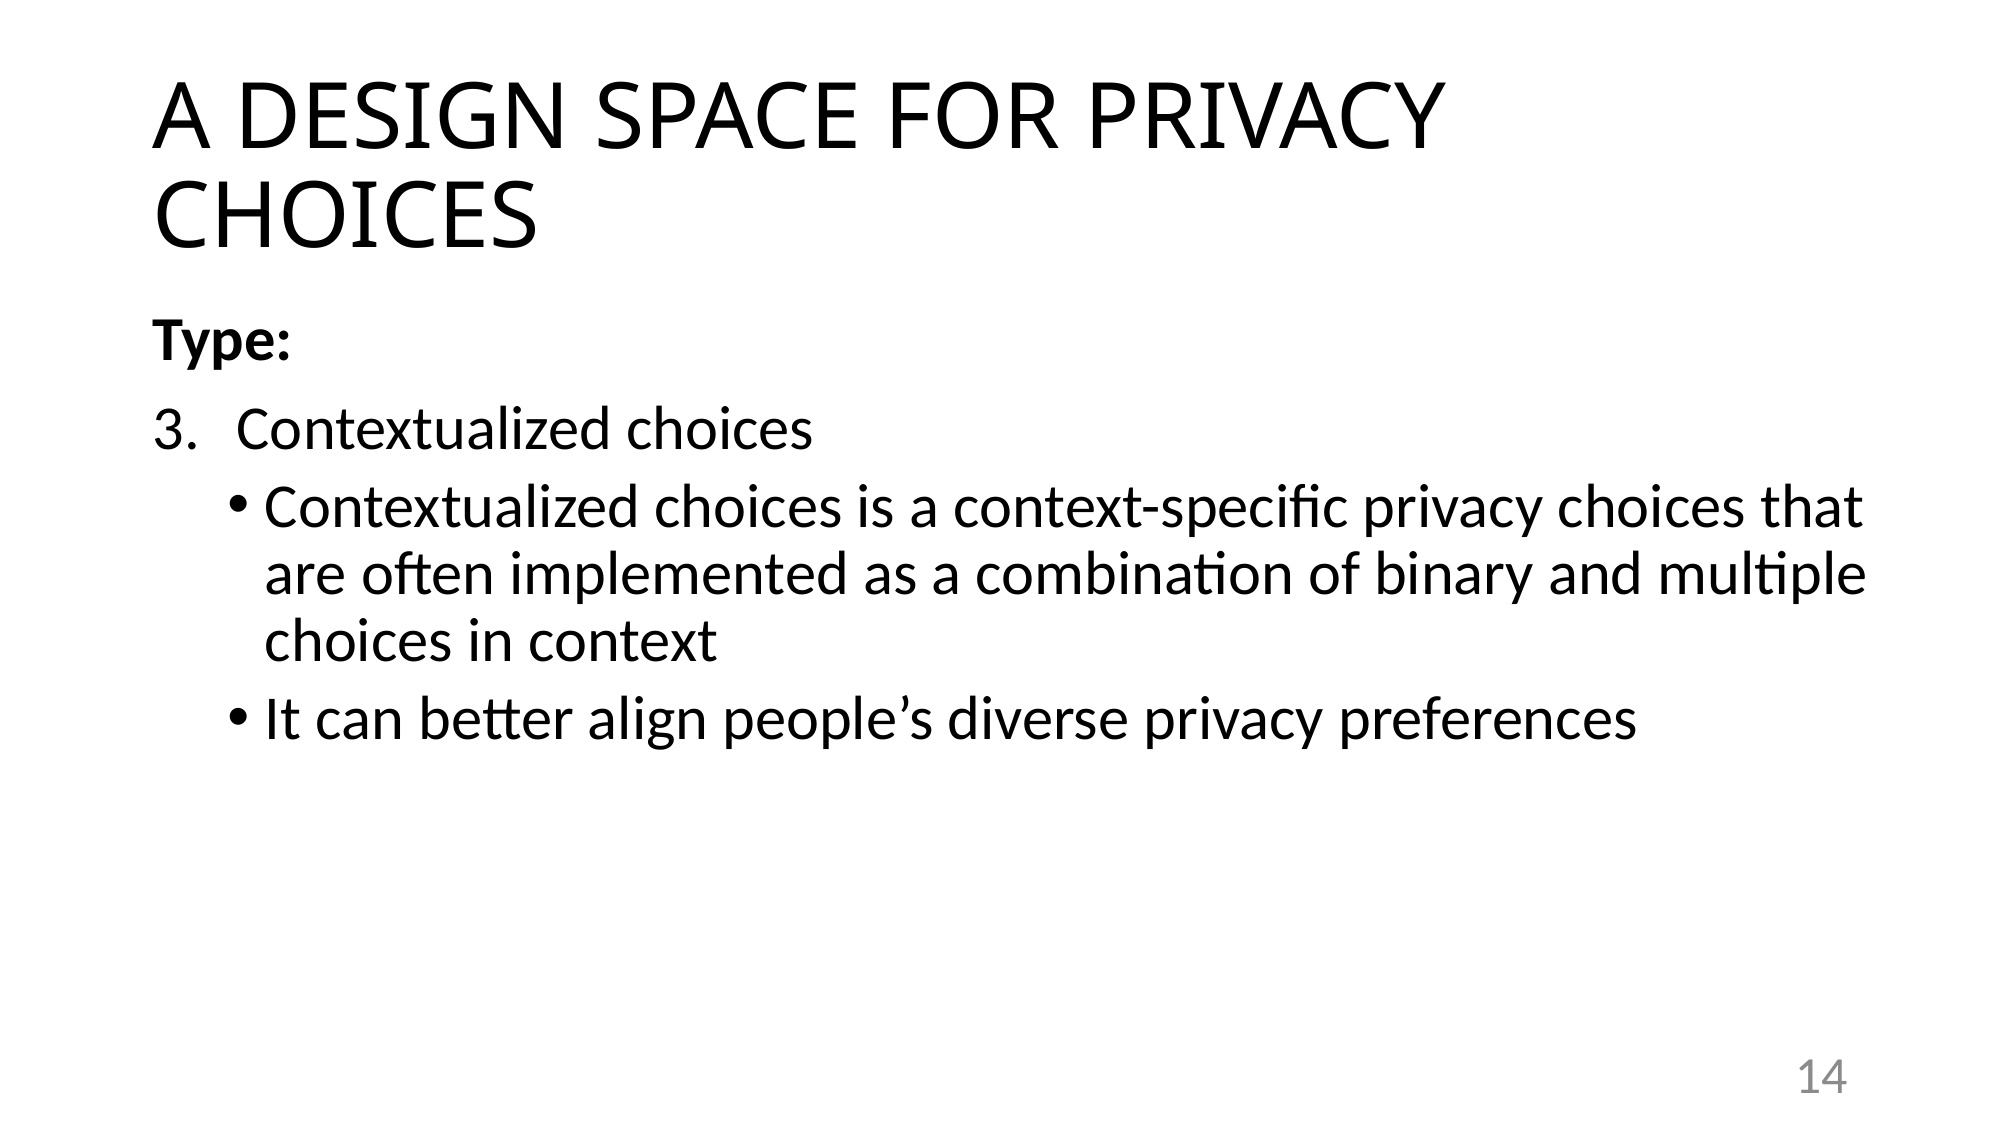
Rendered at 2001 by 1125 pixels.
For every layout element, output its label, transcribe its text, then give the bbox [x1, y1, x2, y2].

slide_number 14 [1412, 1042, 1863, 1103]
list Type: Contextualized choices Contextualized choices is a context-specific privacy choices that are often implemented as a combination of binary and multiple choices in context It can better align people’s diverse privacy preferences [137, 299, 1916, 1102]
title A DESIGN SPACE FOR PRIVACY CHOICES [137, 59, 1863, 278]
